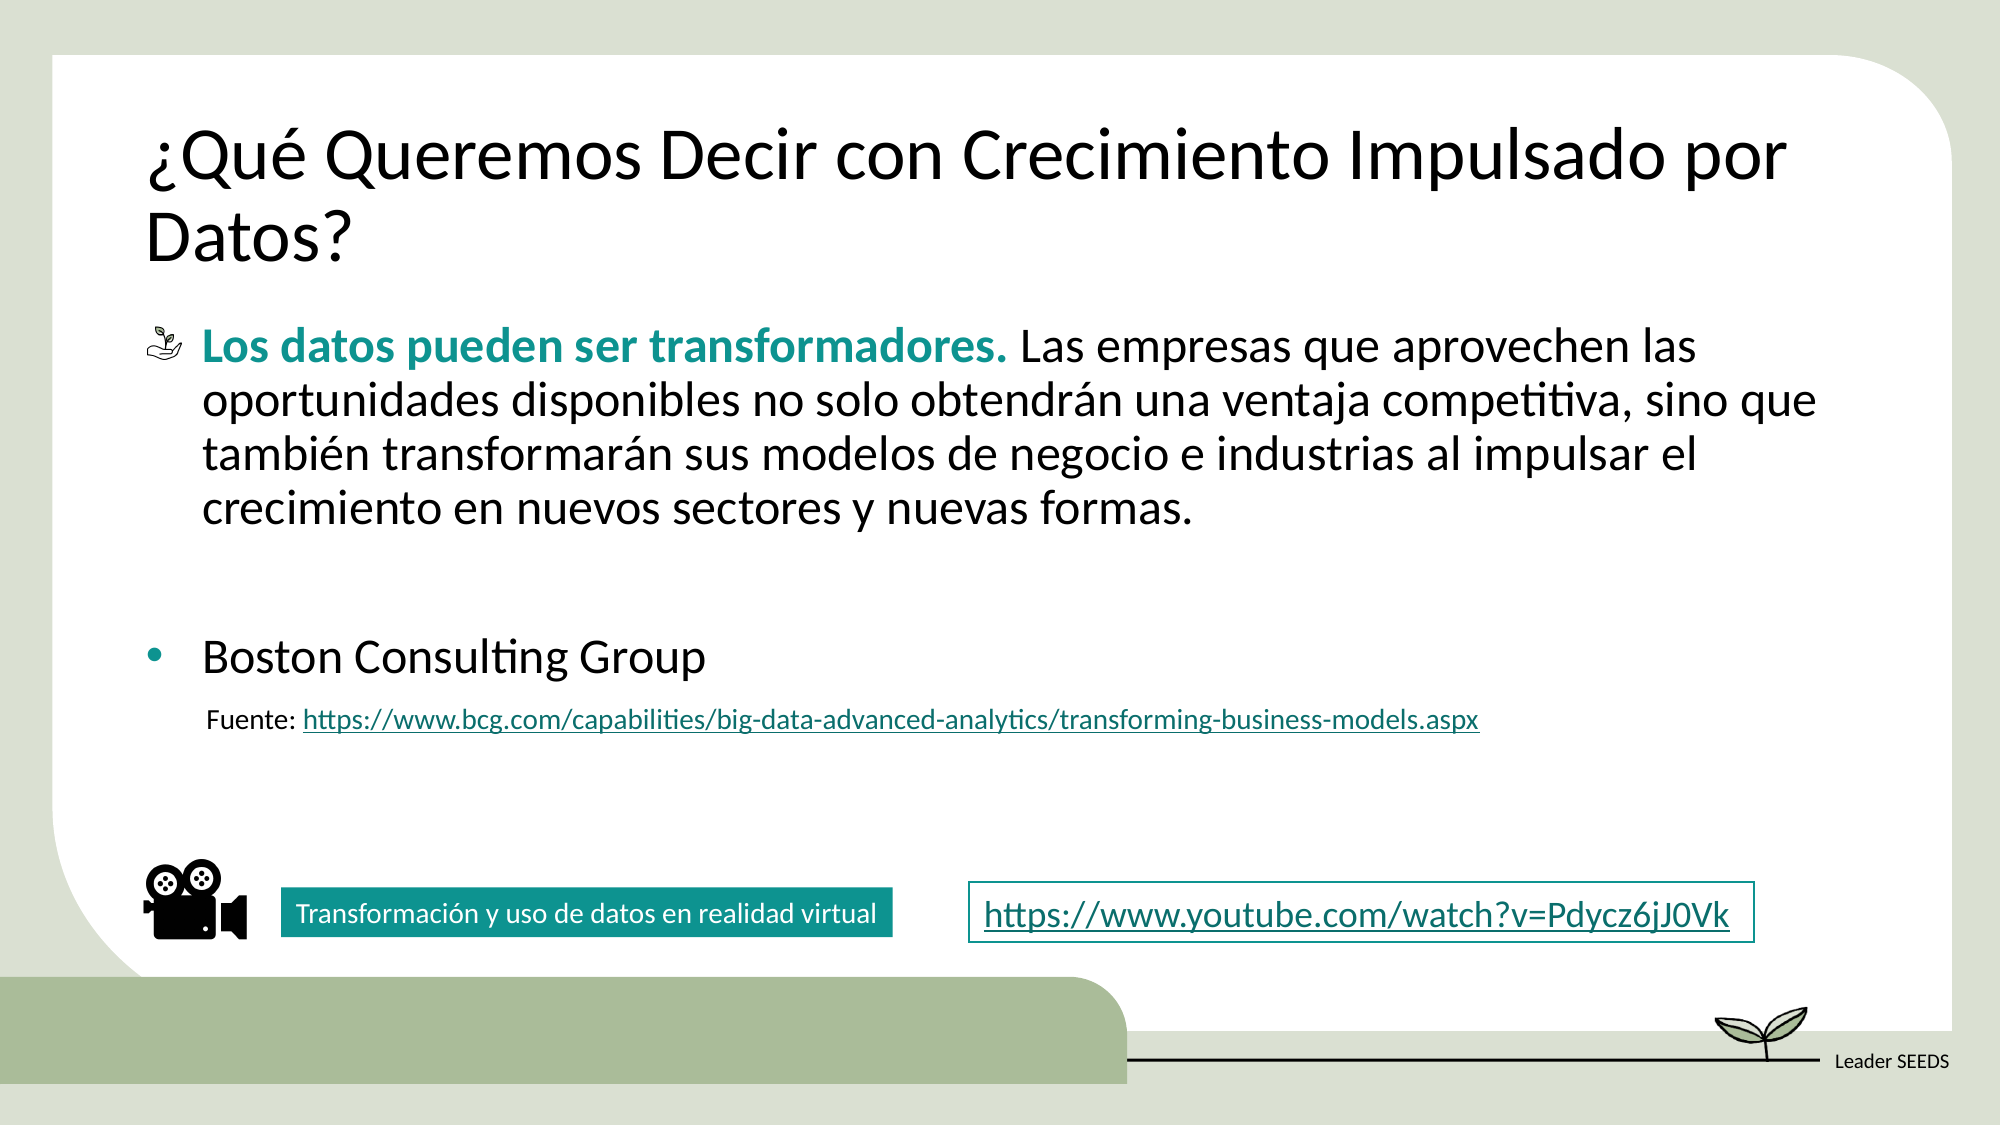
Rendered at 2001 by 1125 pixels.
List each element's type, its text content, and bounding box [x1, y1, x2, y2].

picture [145, 325, 184, 361]
text_box Fuente: https://www.bcg.com/capabilities/big-data-advanced-analytics/transforming-business-models.aspx [191, 692, 1787, 743]
text_box https://www.youtube.com/watch?v=Pdycz6jJ0Vk [968, 881, 1755, 943]
list ¿Qué Queremos Decir con Crecimiento Impulsado por Datos? [130, 107, 1869, 240]
picture [133, 837, 257, 961]
text_box Transformación y uso de datos en realidad virtual [281, 887, 893, 938]
list Los datos pueden ser transformadores. Las empresas que aprovechen las oportunidades disponibles no solo obtendrán una ventaja competitiva, sino que también transformarán sus modelos de negocio e industrias al impulsar el crecimiento en nuevos sectores y nuevas formas. Boston Consulting Group [130, 311, 1869, 968]
